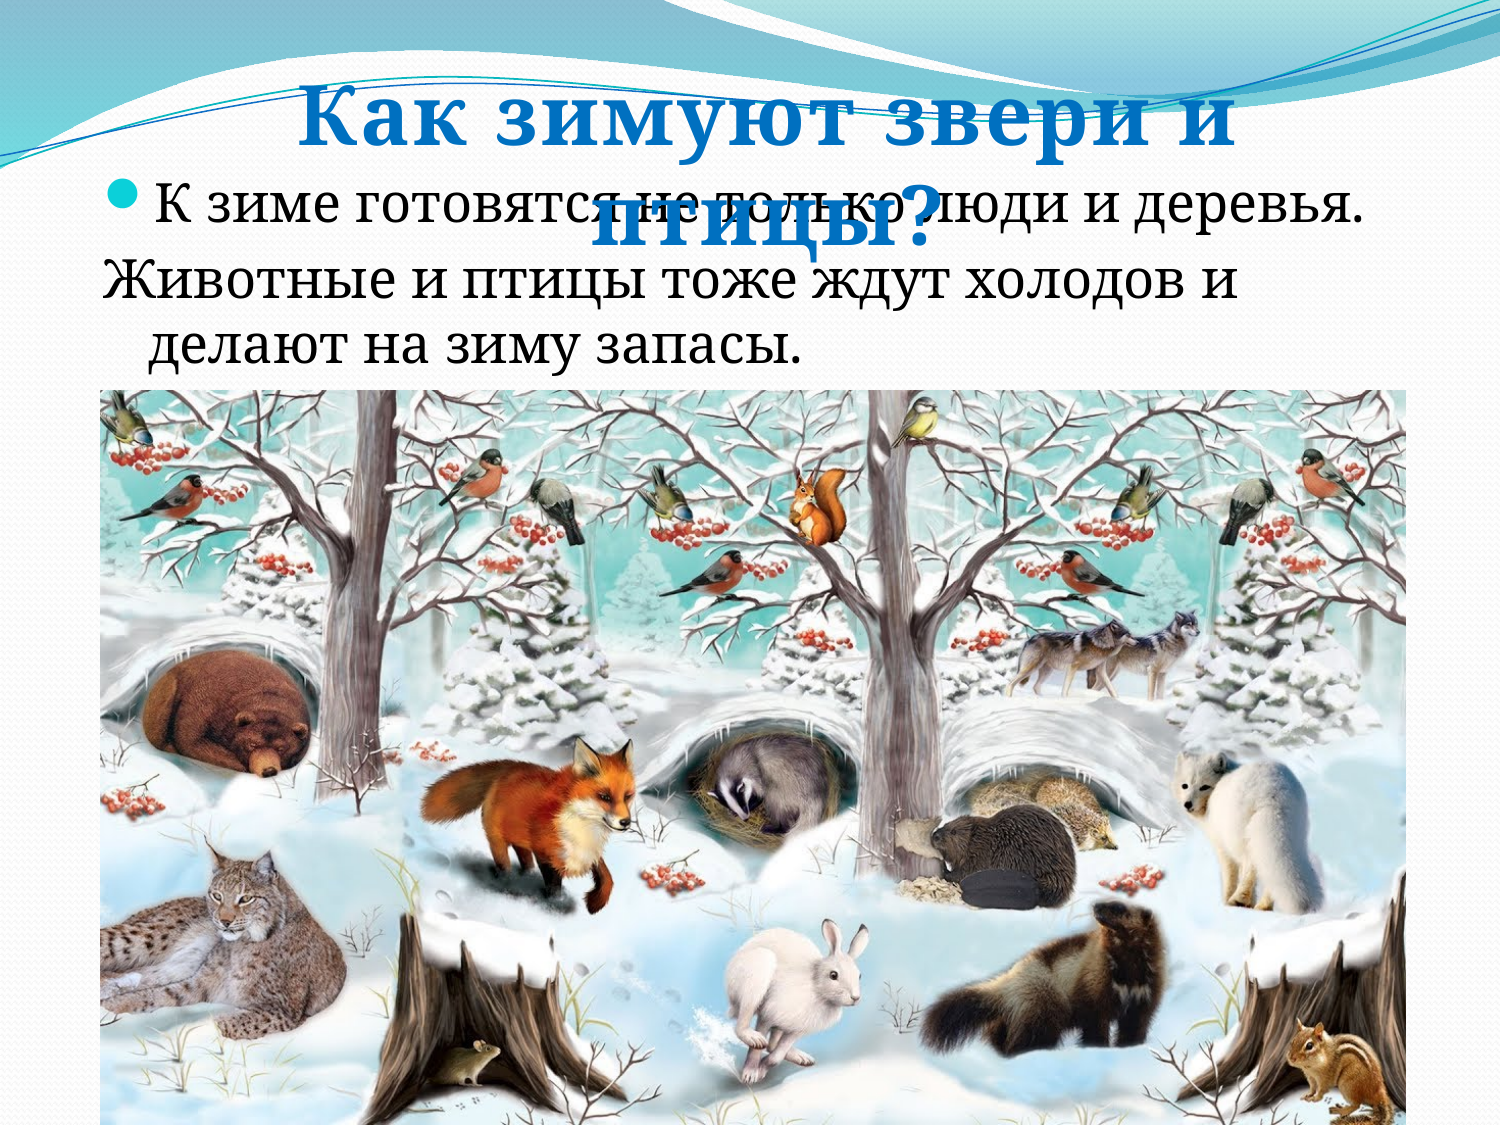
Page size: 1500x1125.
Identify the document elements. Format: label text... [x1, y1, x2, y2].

text_box Как зимуют звери и птицы? [135, 54, 1402, 270]
list К зиме готовятся не только люди и деревья. Животные и птицы тоже ждут холодов и делают на зиму запасы. [88, 160, 1412, 409]
picture [100, 390, 1406, 1125]
